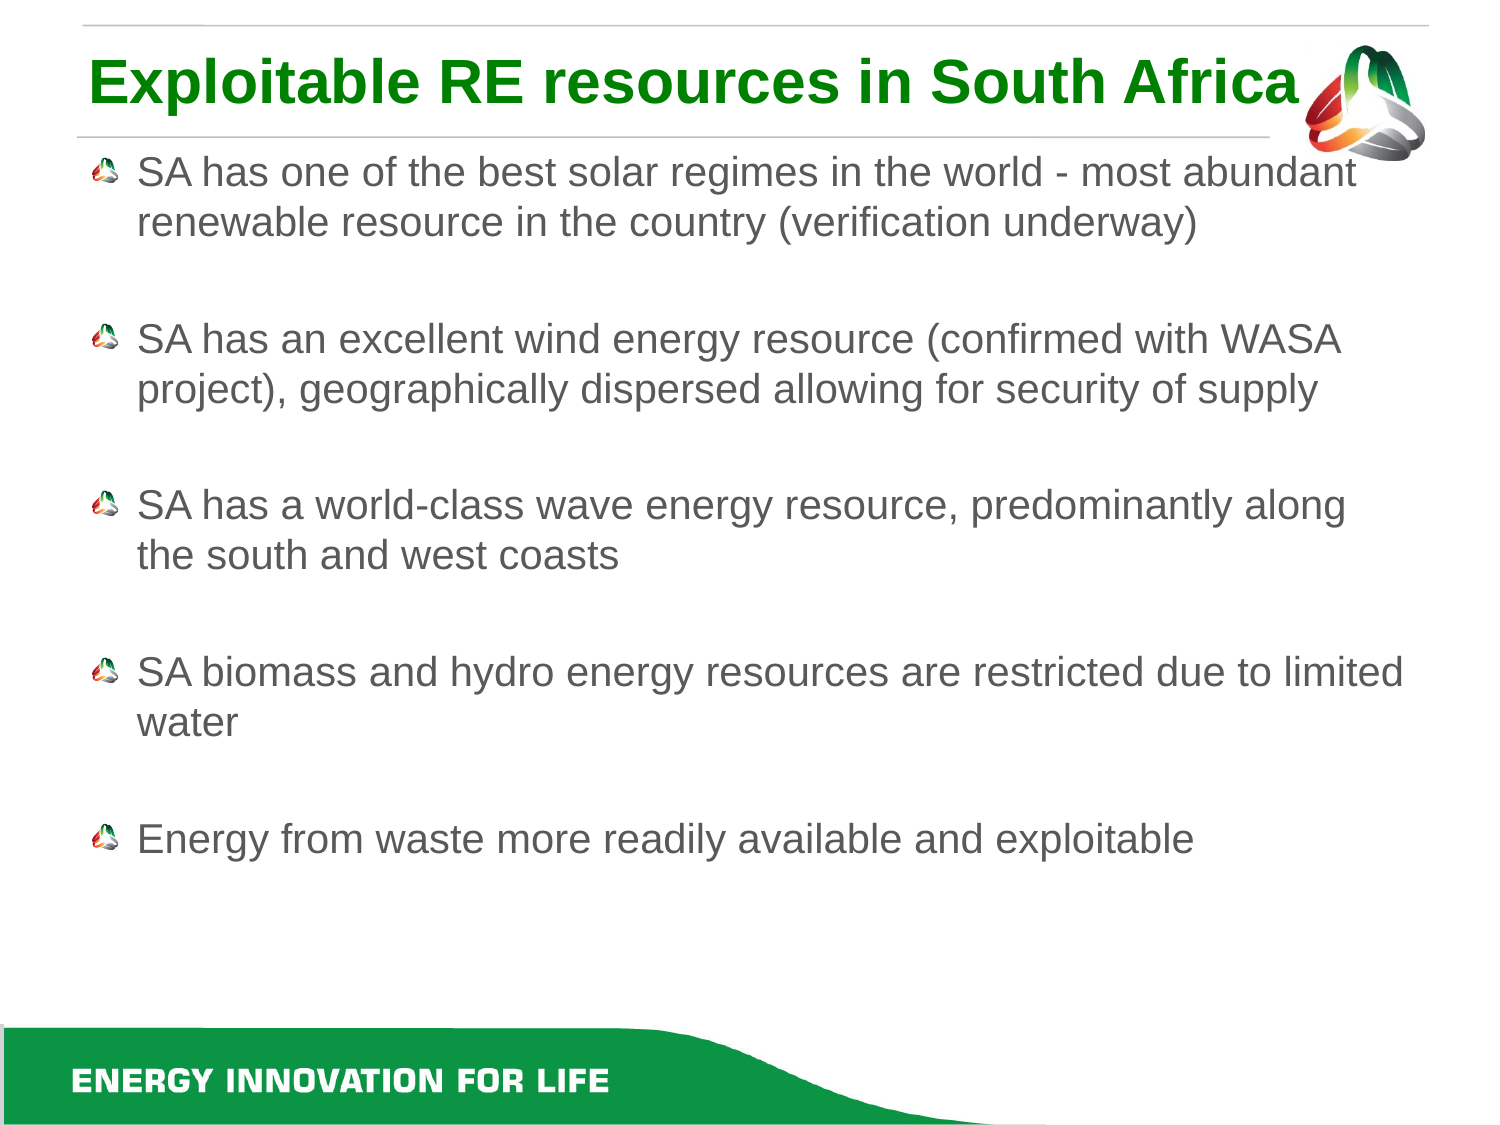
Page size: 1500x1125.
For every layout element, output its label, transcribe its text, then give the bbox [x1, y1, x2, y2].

picture [90, 655, 120, 685]
picture [90, 821, 120, 852]
picture [90, 155, 120, 185]
picture [0, 1024, 1046, 1125]
picture [1305, 45, 1425, 137]
title Exploitable RE resources in South Africa [73, 42, 1424, 114]
picture [90, 321, 120, 351]
picture [90, 488, 120, 518]
list SA has one of the best solar regimes in the world - most abundant renewable resource in the country (verification underway) SA has an excellent wind energy resource (confirmed with WASA project), geographically dispersed allowing for security of supply SA has a world-class wave energy resource, predominantly along the south and west coasts SA biomass and hydro energy resources are restricted due to limited water Energy from waste more readily available and exploitable [75, 137, 1425, 1059]
